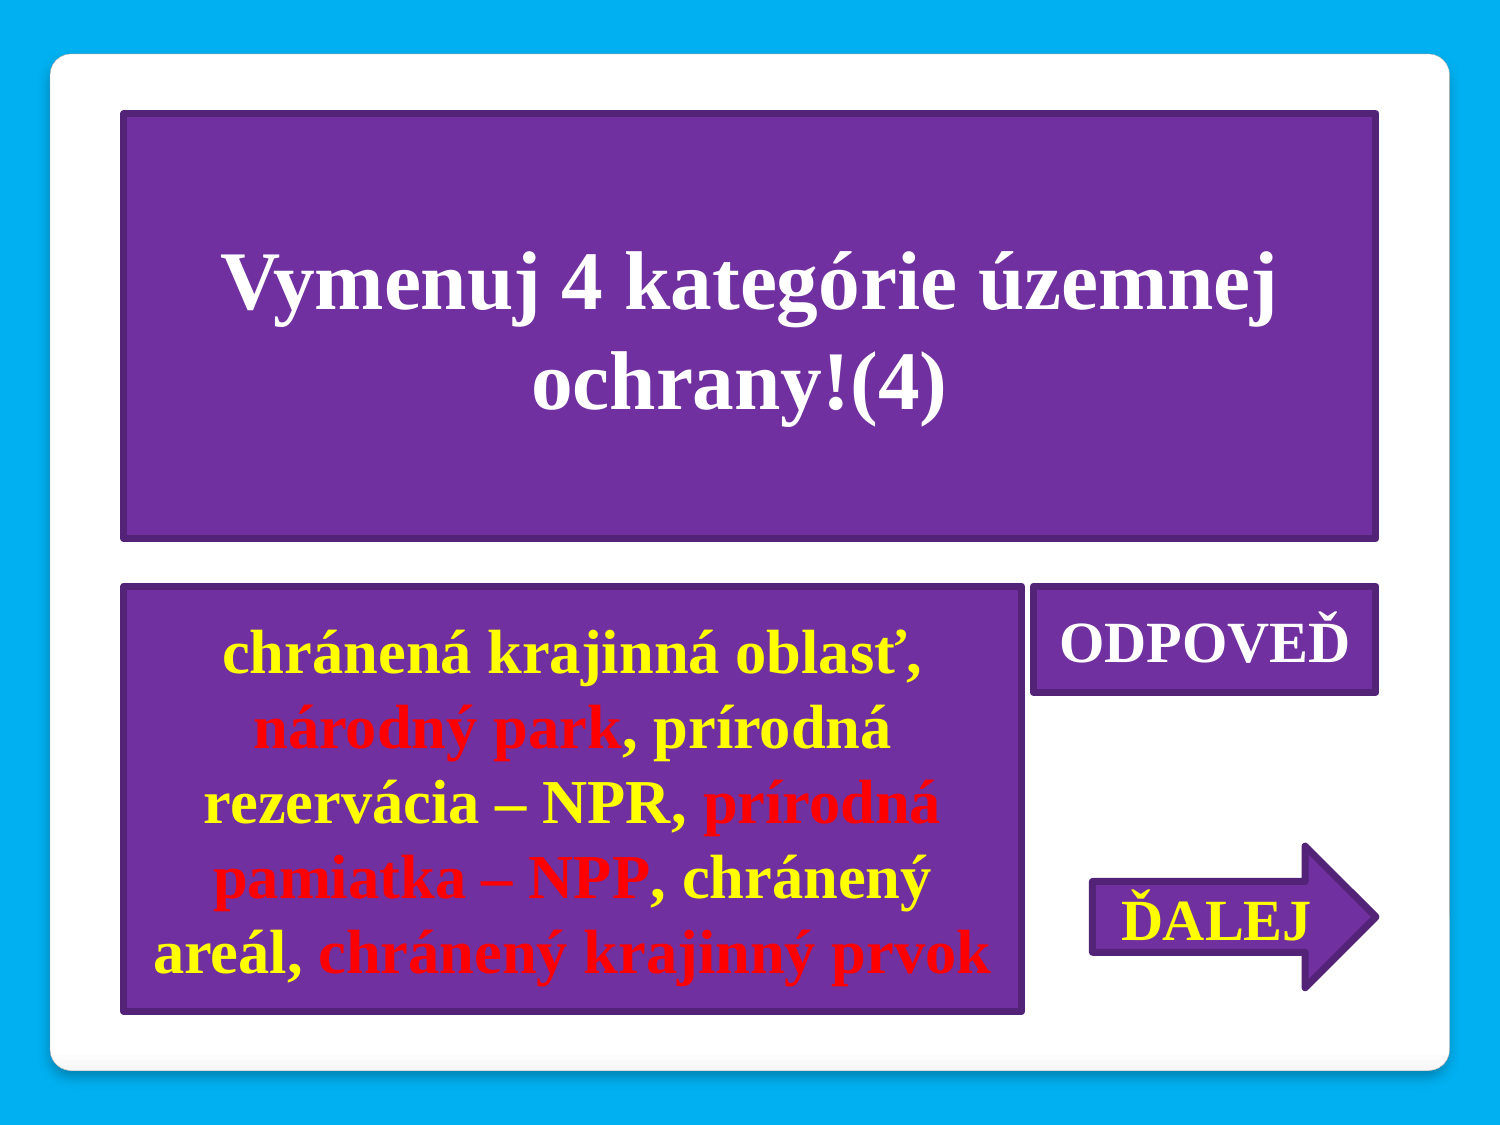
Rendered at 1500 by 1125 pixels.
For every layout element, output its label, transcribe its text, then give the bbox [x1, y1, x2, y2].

text_box chránená krajinná oblasť, národný park, prírodná rezervácia – NPR, prírodná pamiatka – NPP, chránený areál, chránený krajinný prvok [120, 583, 1025, 1015]
text_box ĎALEJ [1088, 842, 1380, 992]
text_box Vymenuj 4 kategórie územnej ochrany!(4) [120, 110, 1379, 542]
text_box ODPOVEĎ [1030, 583, 1379, 696]
